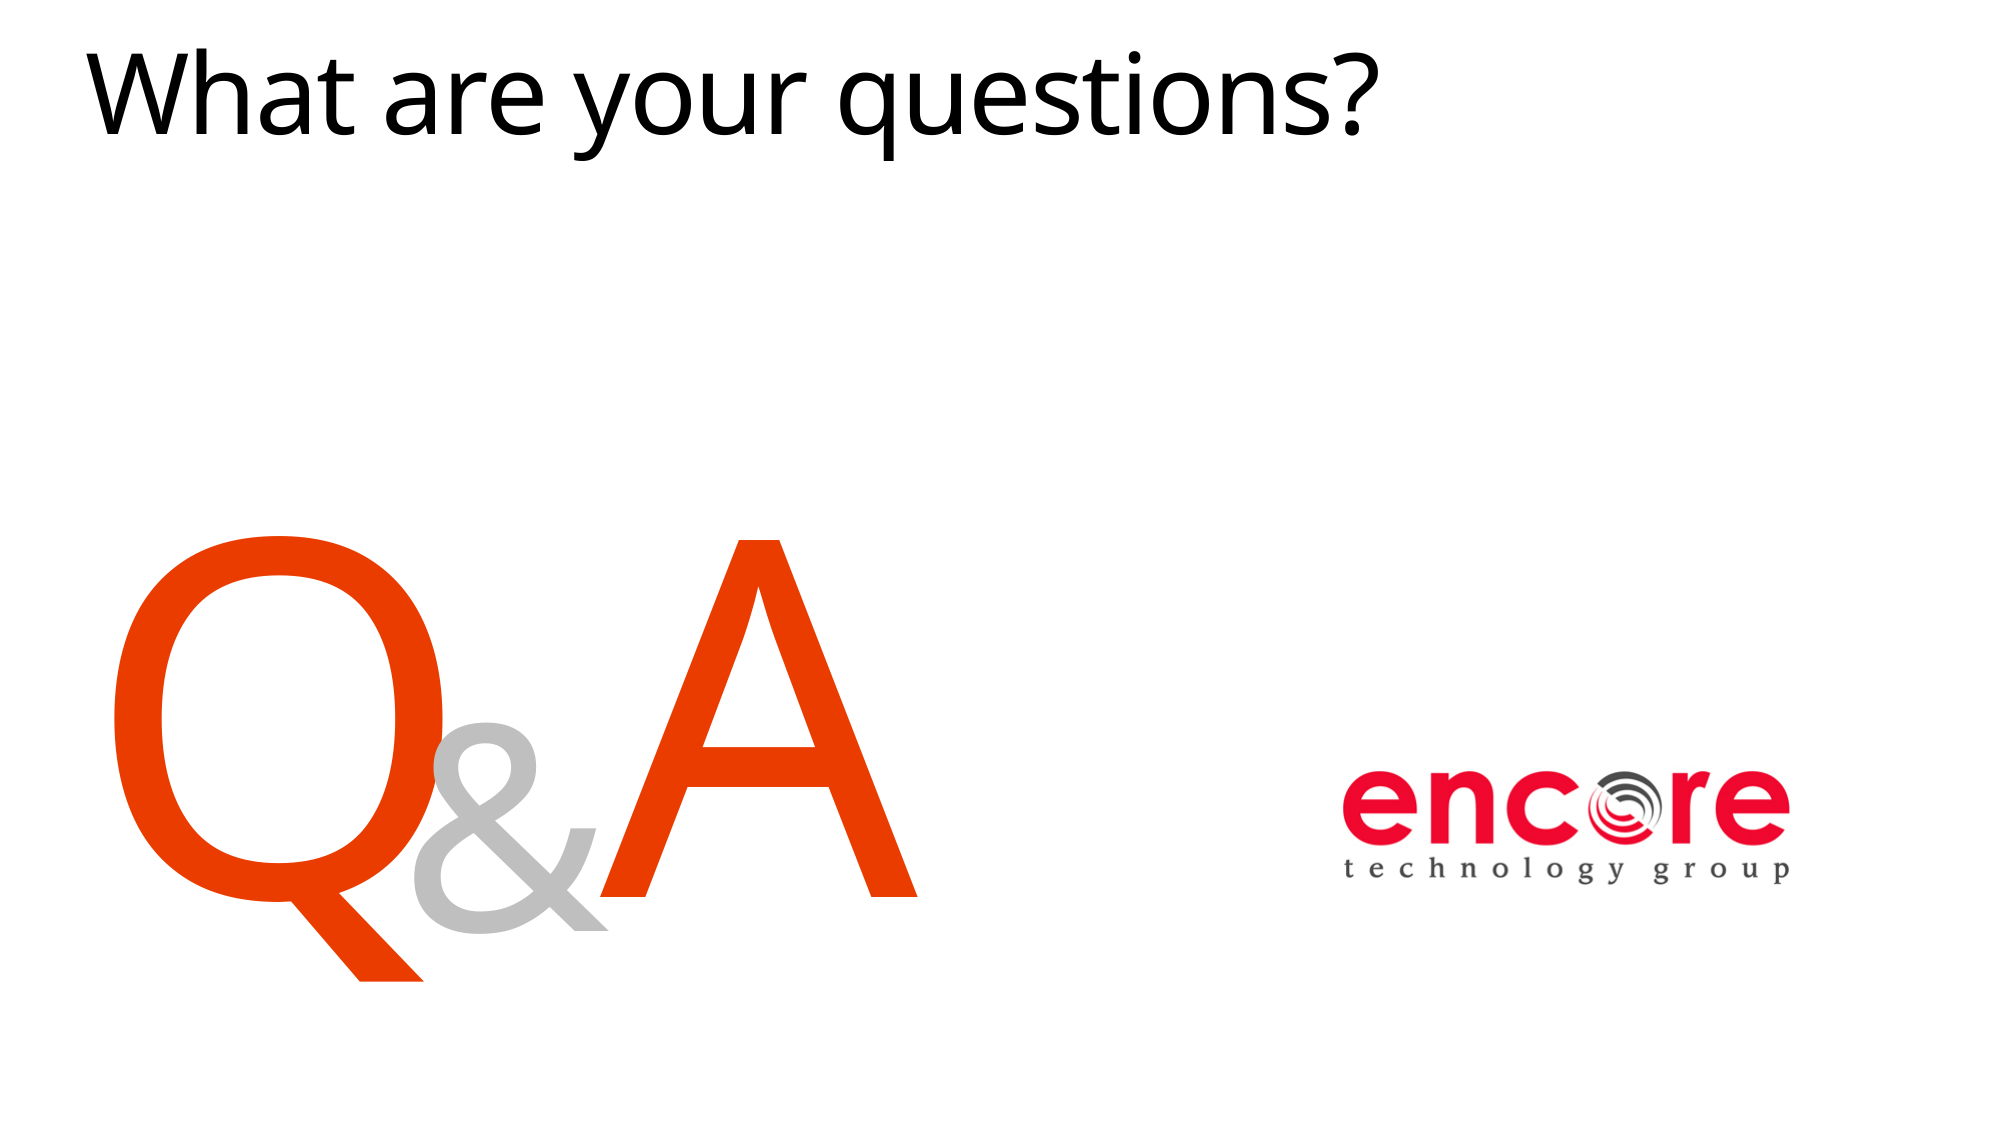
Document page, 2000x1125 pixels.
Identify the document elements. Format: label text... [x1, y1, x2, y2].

picture [1311, 750, 1818, 901]
title What are your questions? [85, 37, 1914, 161]
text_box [84, 399, 1201, 1004]
